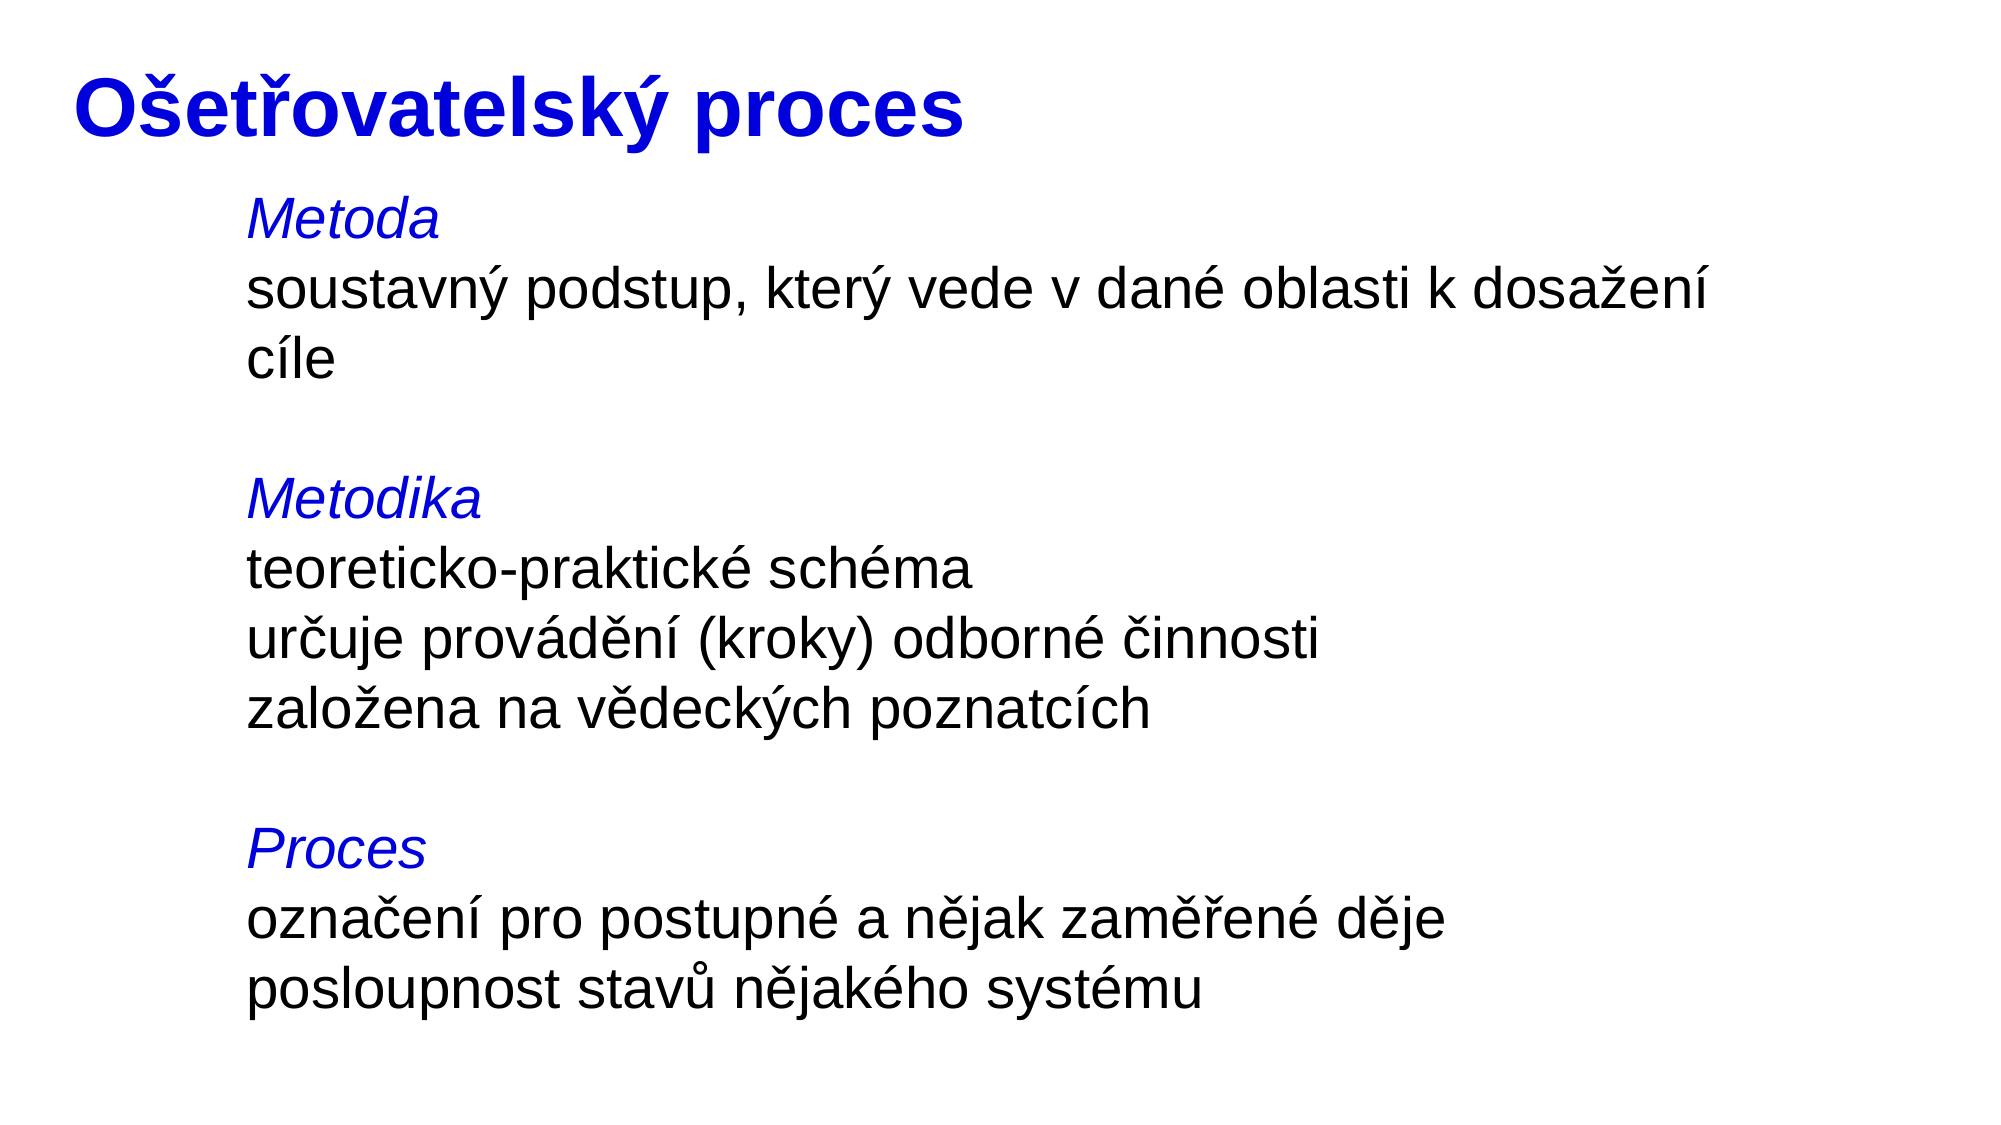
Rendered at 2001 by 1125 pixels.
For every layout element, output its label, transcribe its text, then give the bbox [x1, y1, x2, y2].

list Metoda soustavný podstup, který vede v dané oblasti k dosažení cíle Metodika teoreticko-praktické schéma určuje provádění (kroky) odborné činnosti založena na vědeckých poznatcích Proces označení pro postupné a nějak zaměřené děje posloupnost stavů nějakého systému [246, 180, 1758, 1039]
title Ošetřovatelský proces [41, 70, 998, 208]
